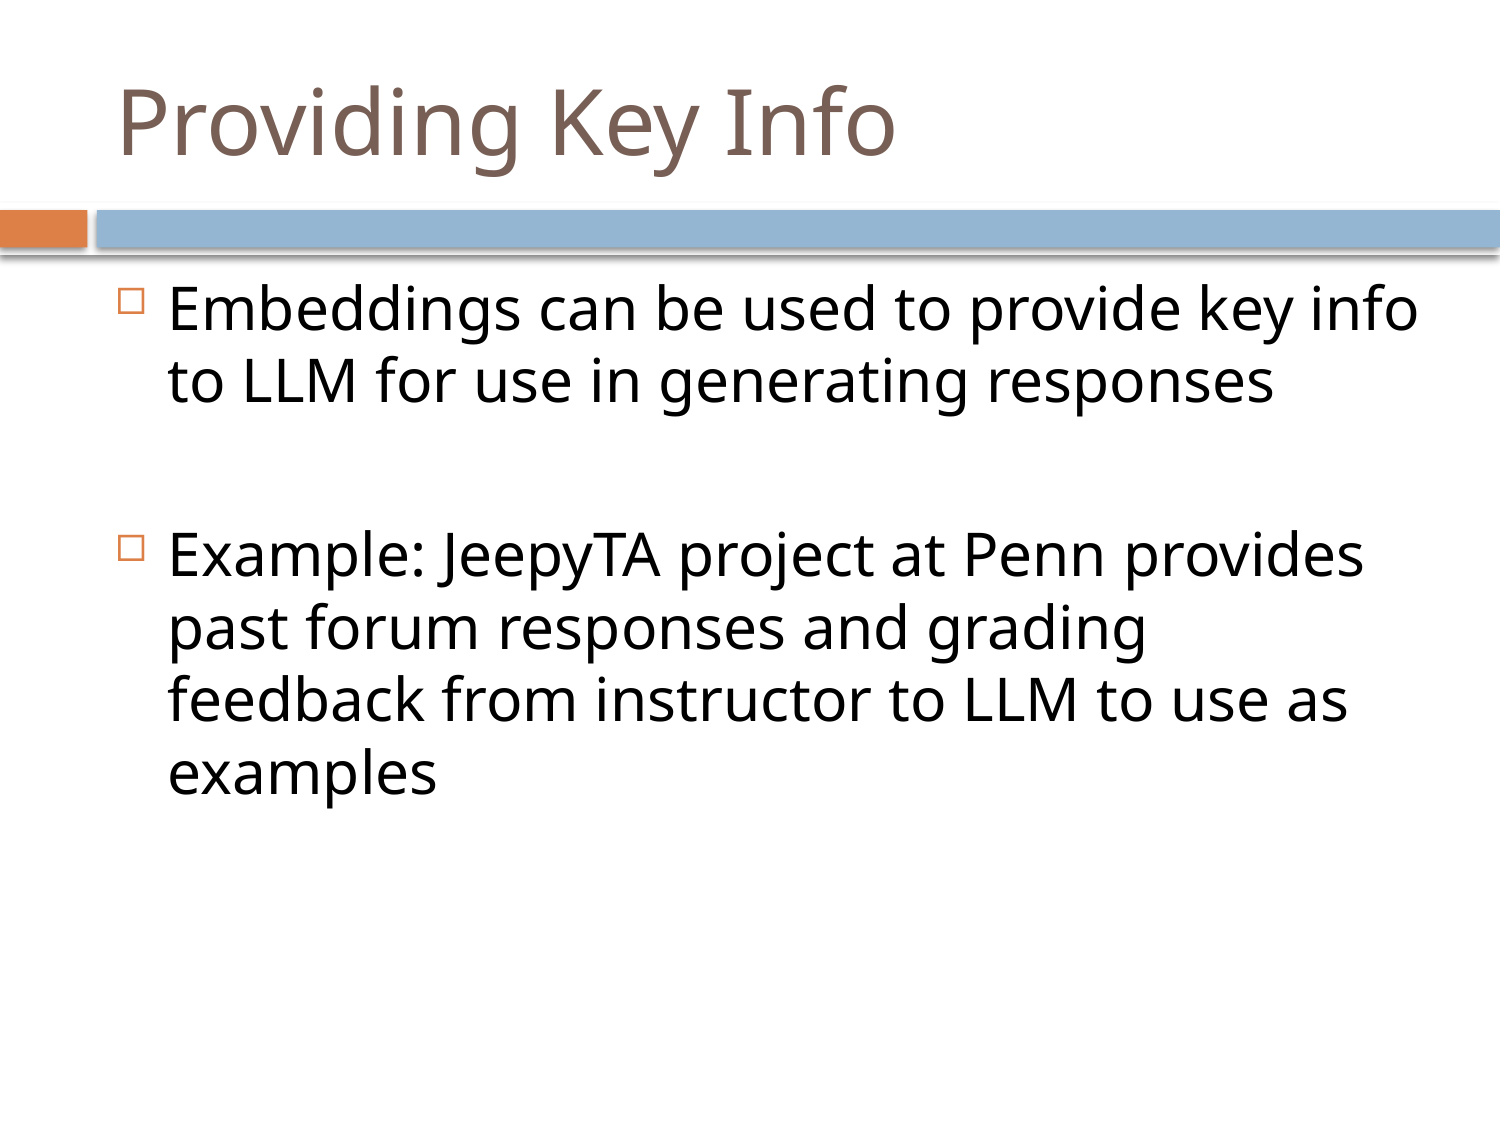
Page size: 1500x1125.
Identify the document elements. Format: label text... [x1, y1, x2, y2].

list Embeddings can be used to provide key info to LLM for use in generating responses Example: JeepyTA project at Penn provides past forum responses and grading feedback from instructor to LLM to use as examples [100, 262, 1438, 1000]
title Providing Key Info [100, 37, 1438, 200]
